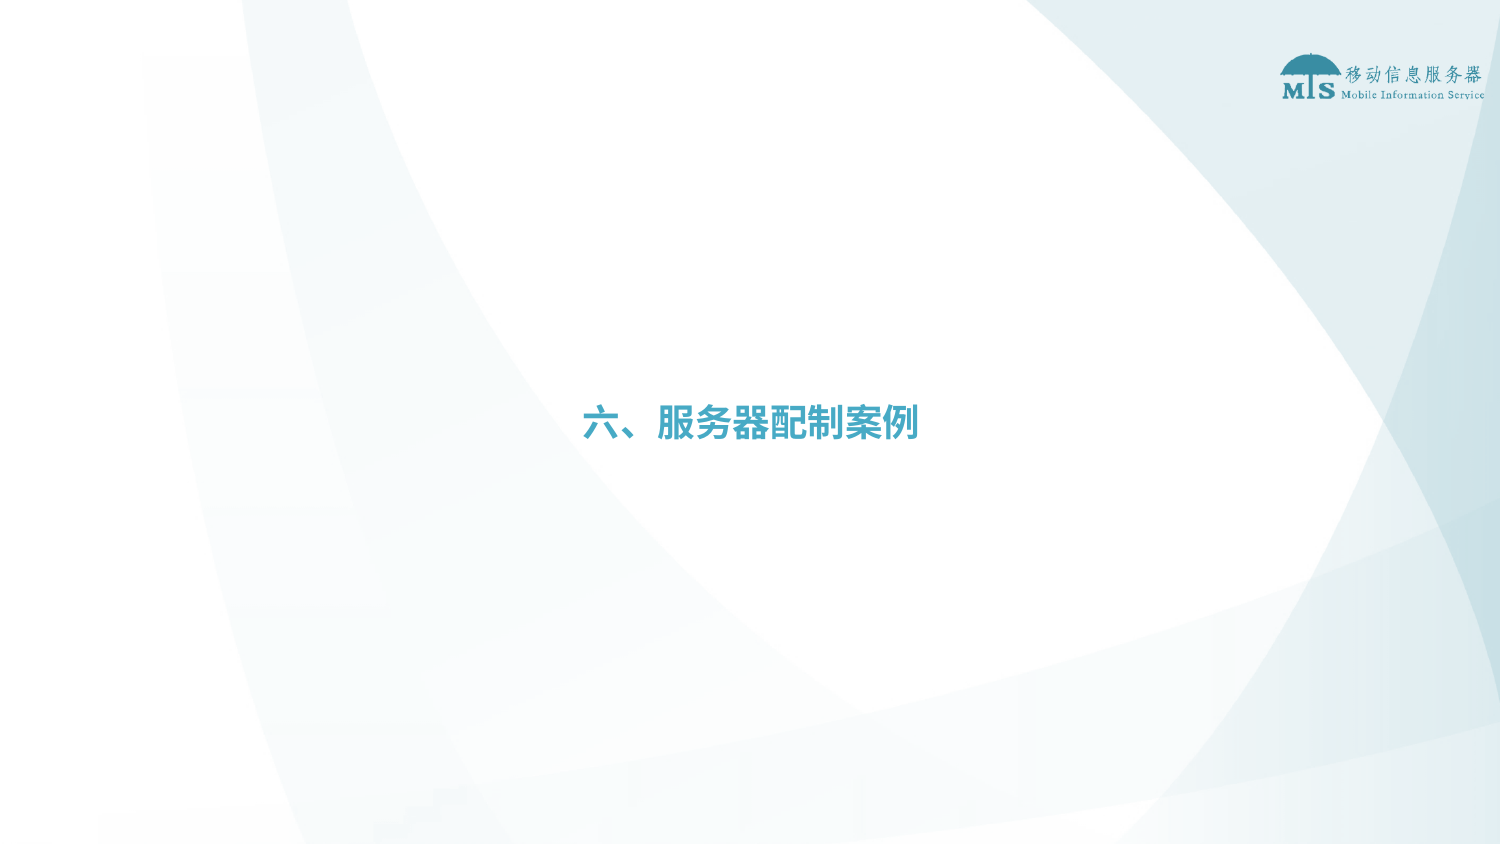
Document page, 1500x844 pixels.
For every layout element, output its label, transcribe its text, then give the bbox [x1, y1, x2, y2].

title 六、服务器配制案例 [17, 381, 1486, 461]
